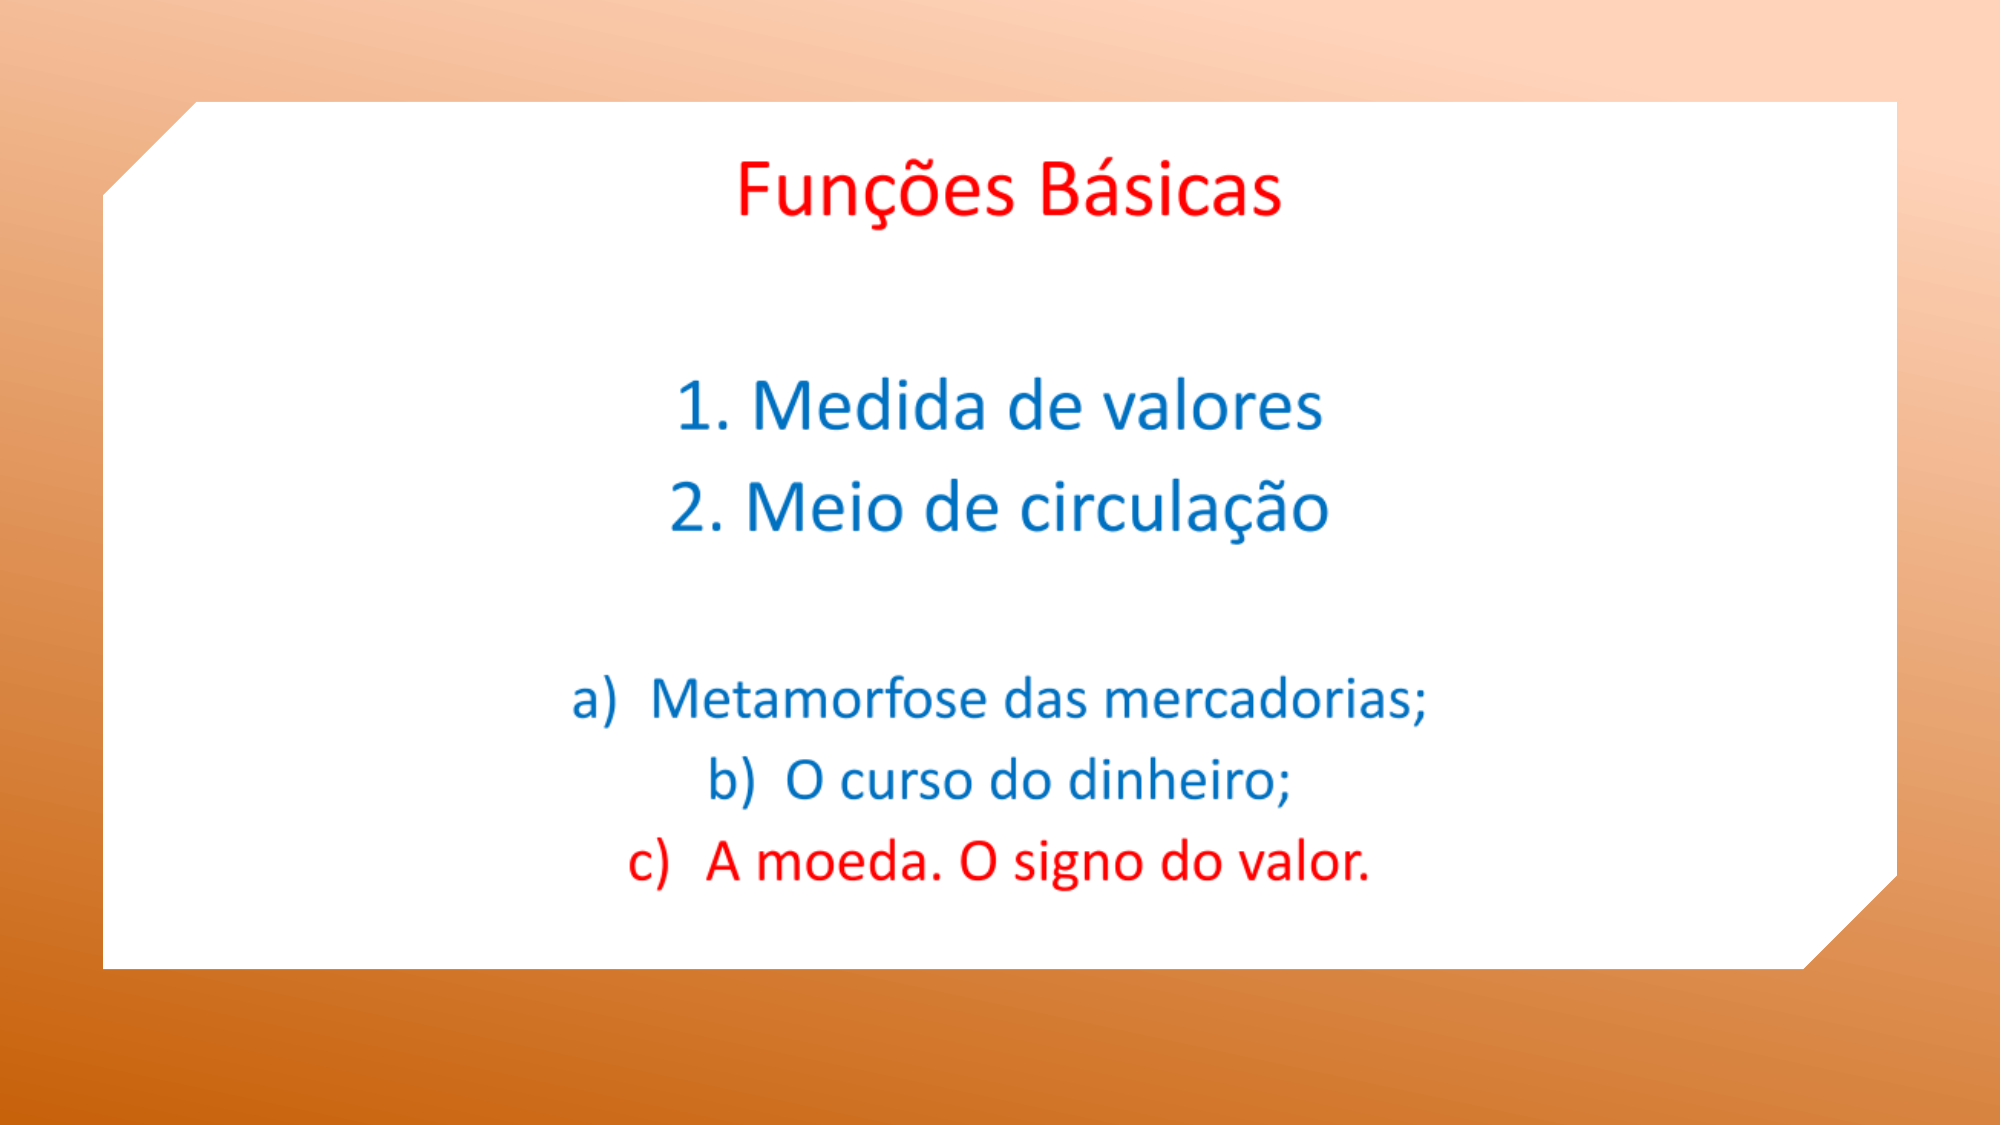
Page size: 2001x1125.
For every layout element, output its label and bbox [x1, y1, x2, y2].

picture [437, 128, 1563, 943]
text_box [101, 100, 1899, 971]
text_box [0, 0, 2000, 1125]
